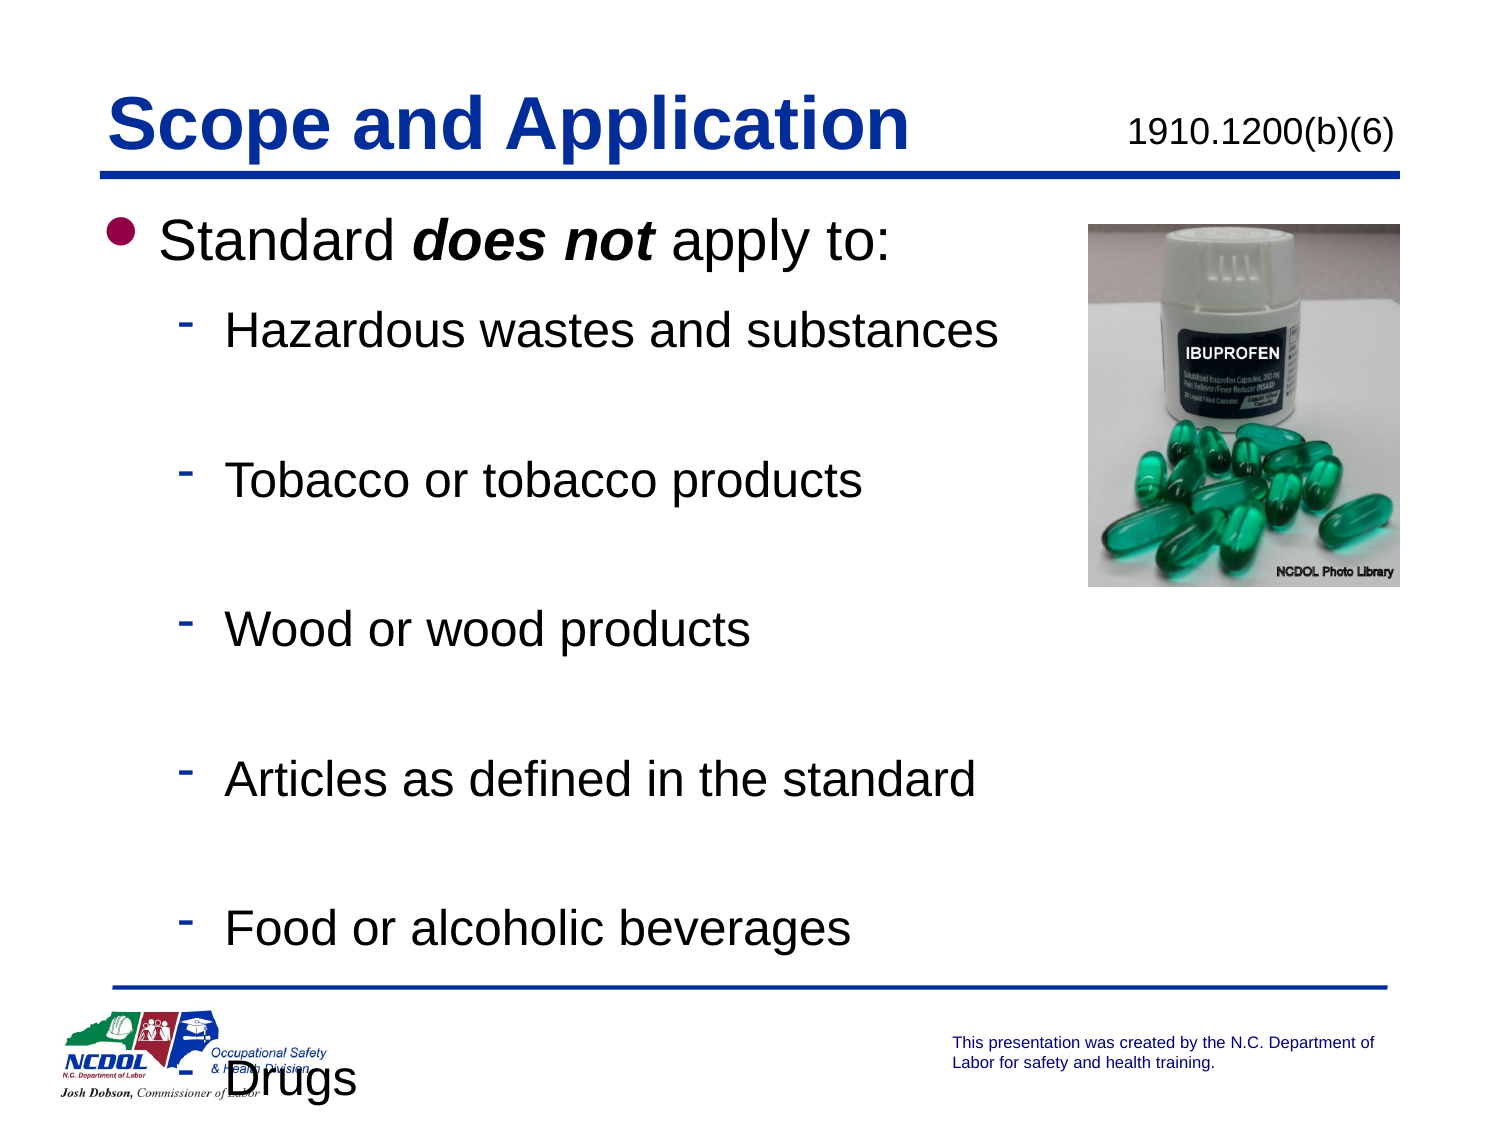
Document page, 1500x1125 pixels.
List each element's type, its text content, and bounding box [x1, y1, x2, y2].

list Standard does not apply to: Hazardous wastes and substances Tobacco or tobacco products Wood or wood products Articles as defined in the standard Food or alcoholic beverages Drugs [87, 195, 1400, 938]
picture [1087, 224, 1401, 587]
text_box 1910.1200(b)(6) [1112, 99, 1413, 163]
picture [50, 994, 336, 1125]
title Scope and Application [99, 75, 1400, 166]
